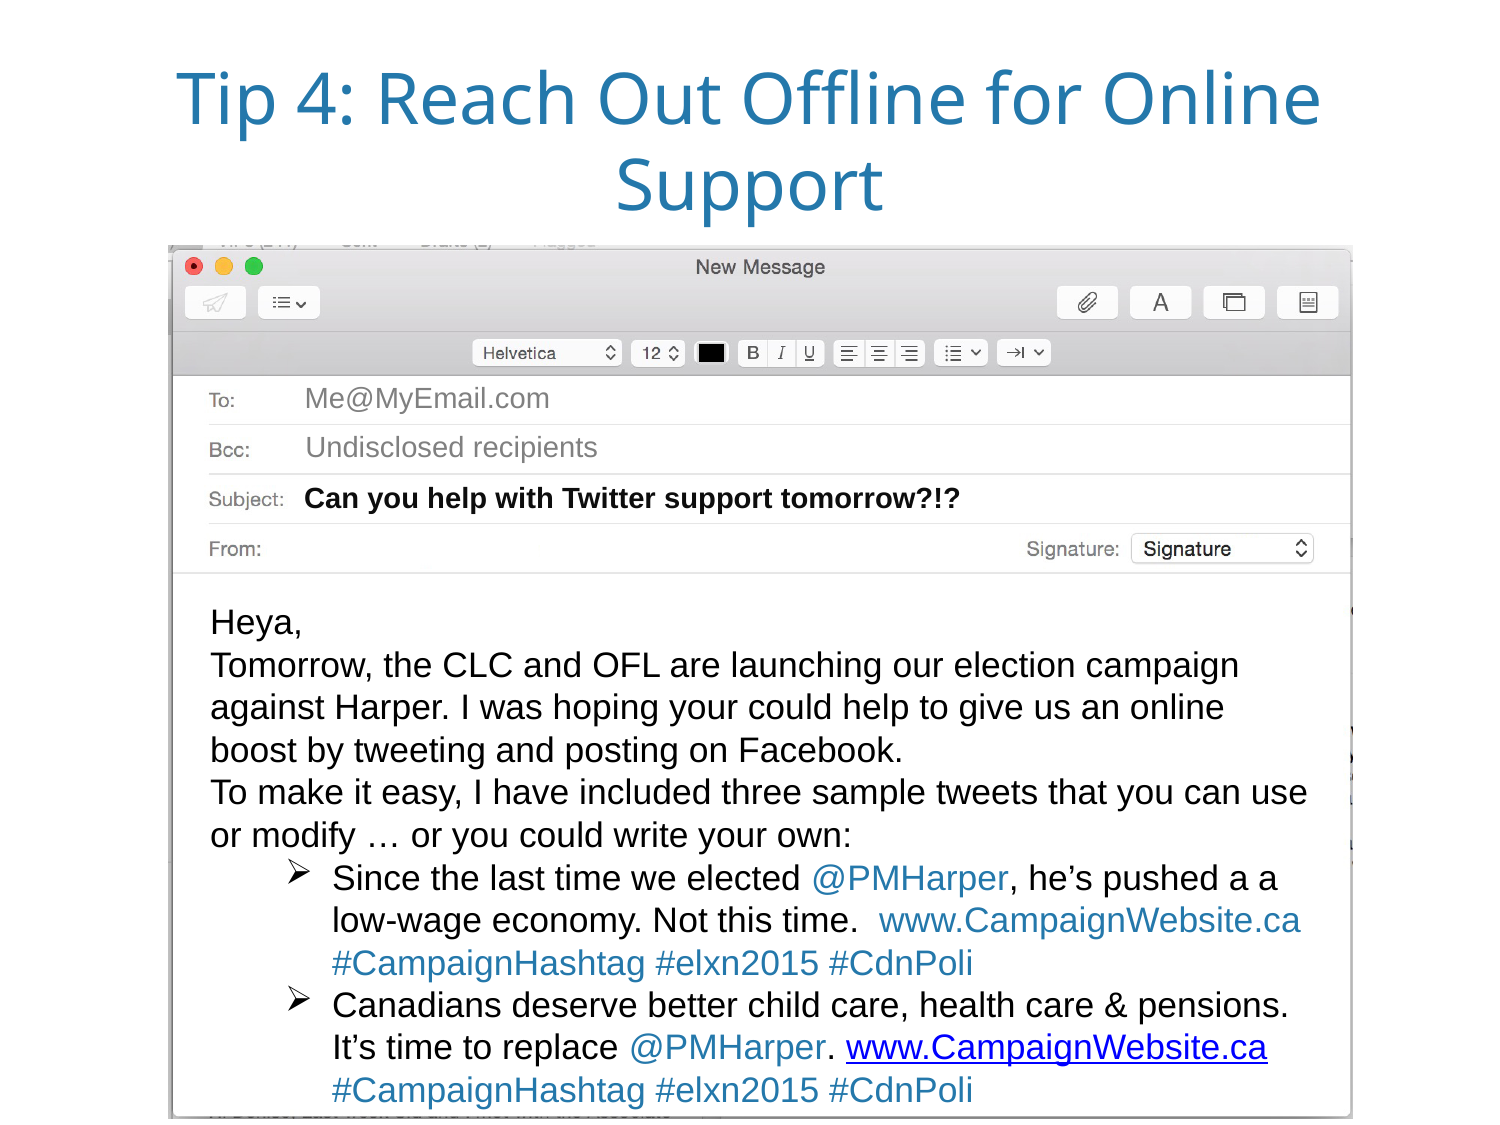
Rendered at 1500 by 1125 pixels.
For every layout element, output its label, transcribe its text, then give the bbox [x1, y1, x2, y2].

title Tip 4: Reach Out Offline for Online Support [75, 45, 1425, 233]
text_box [167, 245, 1383, 1125]
